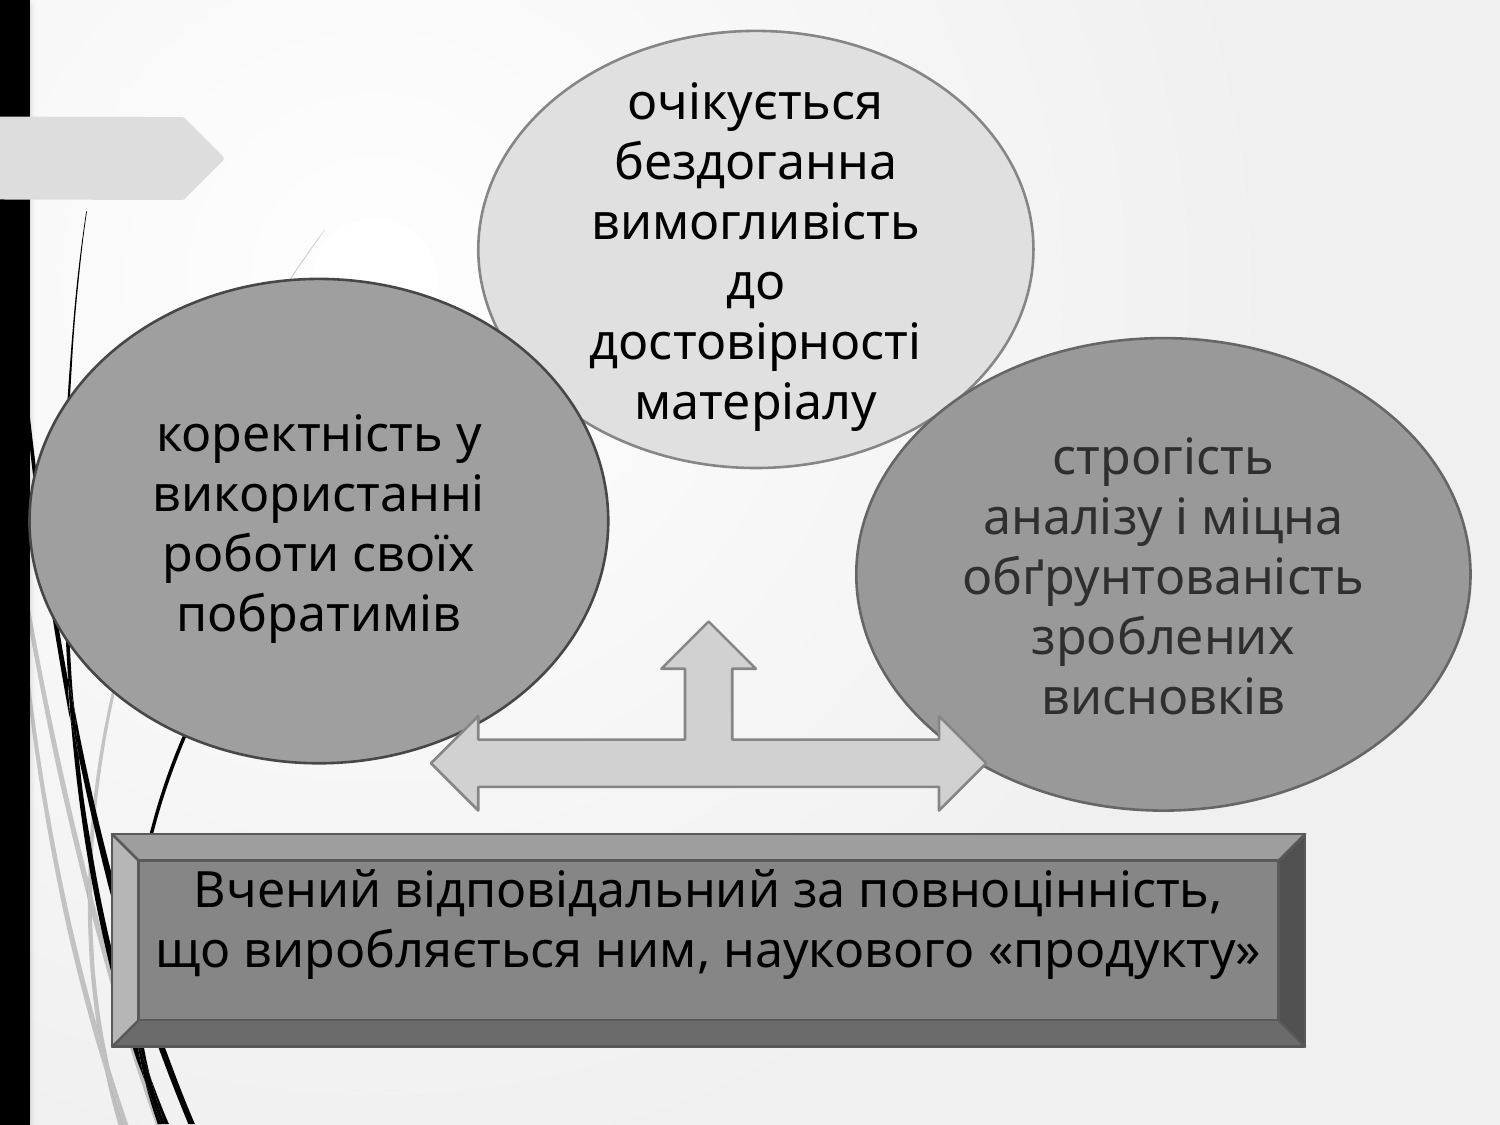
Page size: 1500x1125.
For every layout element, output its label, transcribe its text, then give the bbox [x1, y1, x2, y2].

text_box [430, 620, 988, 812]
text_box очікується бездоганна вимогливість до достовірності матеріалу [476, 29, 1035, 470]
text_box Вчений відповідальний за повноцінність, що виробляється ним, наукового «продукту» [111, 833, 1307, 1048]
text_box строгість аналізу і міцна обґрунтованість зроблених висновків [855, 336, 1472, 812]
text_box коректність у використанні роботи своїх побратимів [28, 277, 610, 765]
